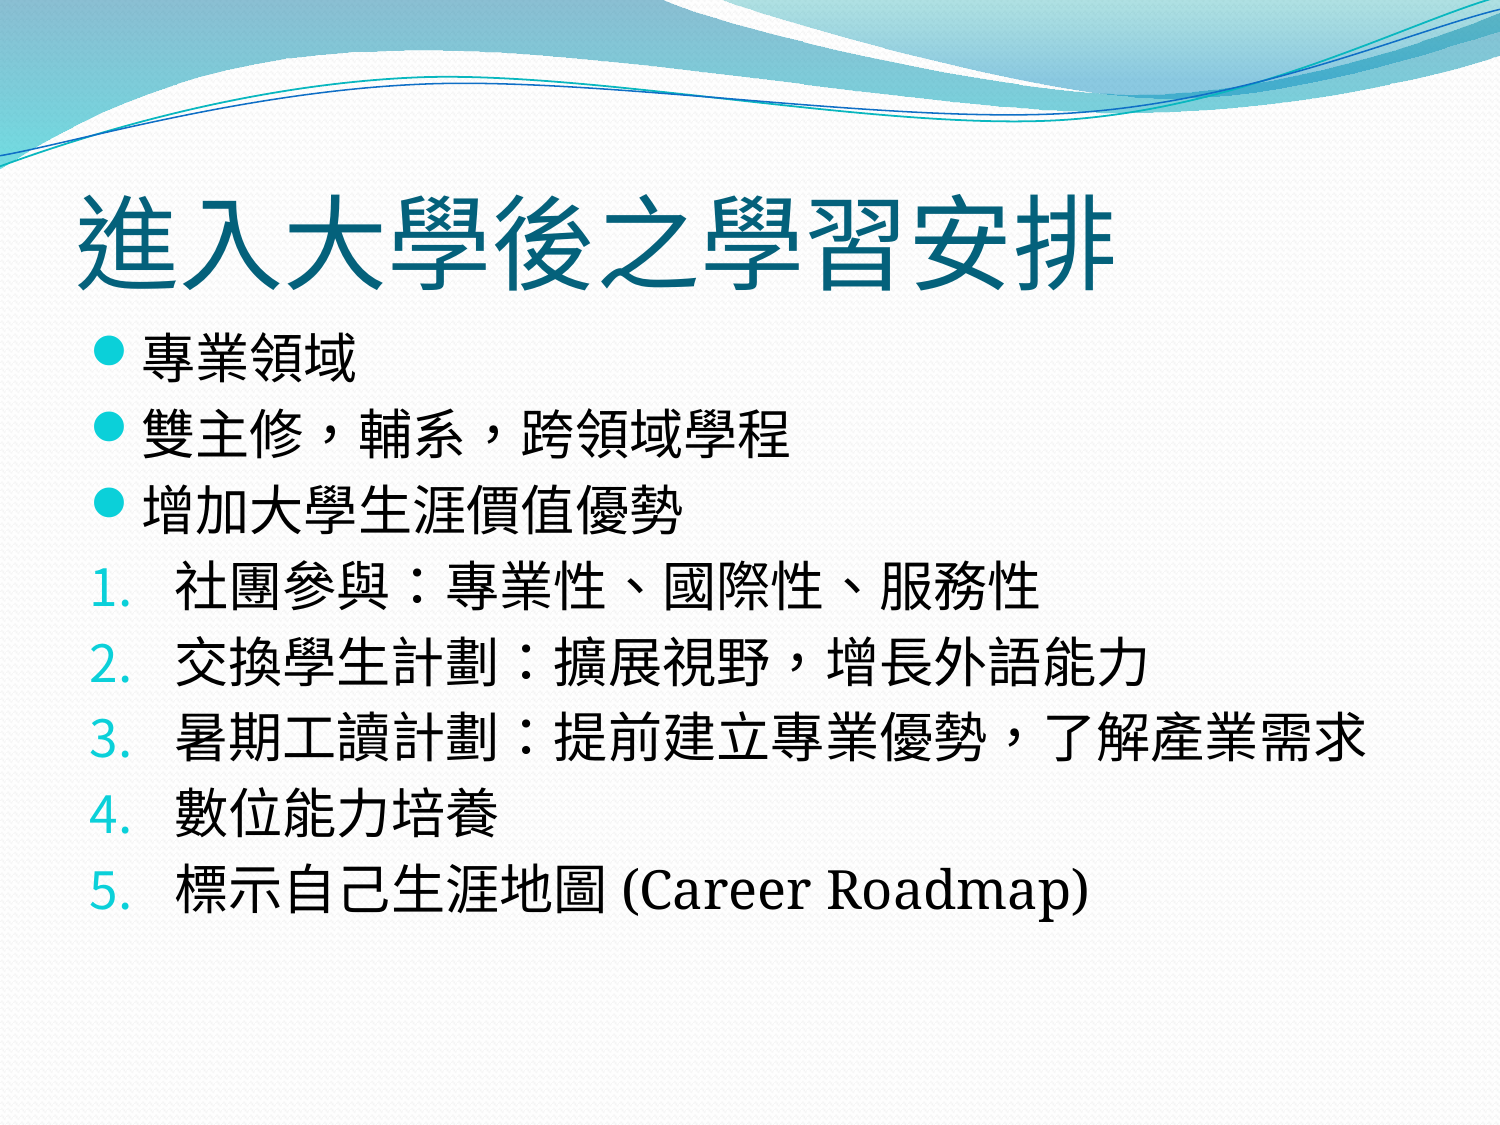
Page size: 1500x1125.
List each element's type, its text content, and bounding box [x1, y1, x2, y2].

title 進入大學後之學習安排 [75, 115, 1425, 303]
list 專業領域 雙主修，輔系，跨領域學程 增加大學生涯價值優勢 社團參與：專業性、國際性、服務性 交換學生計劃：擴展視野，增長外語能力 暑期工讀計劃：提前建立專業優勢，了解產業需求 數位能力培養 標示自己生涯地圖(Career Roadmap) [75, 317, 1425, 1038]
